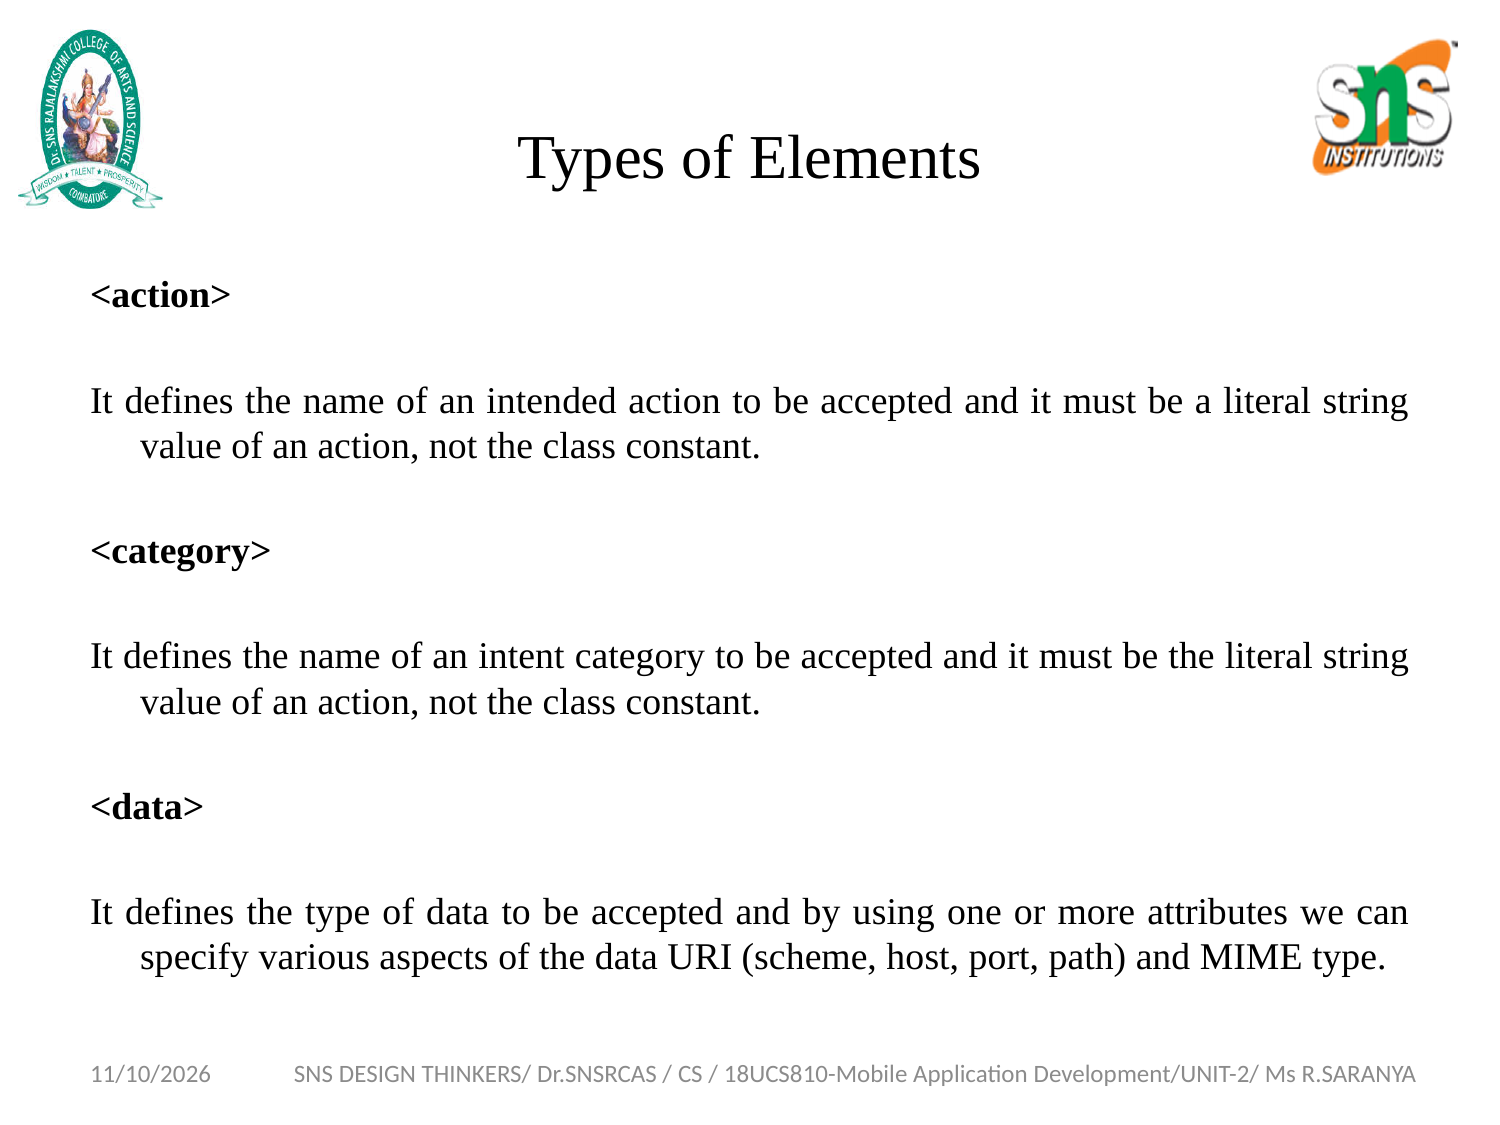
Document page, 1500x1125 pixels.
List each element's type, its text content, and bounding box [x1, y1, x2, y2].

title Types of Elements [75, 75, 1425, 233]
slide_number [75, 1042, 212, 1103]
picture [1312, 37, 1459, 176]
list <action> It defines the name of an intended action to be accepted and it must be a literal string value of an action, not the class constant. <category> It defines the name of an intent category to be accepted and it must be the literal string value of an action, not the class constant. <data> It defines the type of data to be accepted and by using one or more attributes we can specify various aspects of the data URI (scheme, host, port, path) and MIME type. [75, 262, 1425, 1005]
picture [18, 29, 163, 209]
footer SNS DESIGN THINKERS/ Dr.SNSRCAS / CS / 18UCS810-Mobile Application Development/UNIT-2/ Ms R.SARANYA [212, 1042, 1500, 1103]
